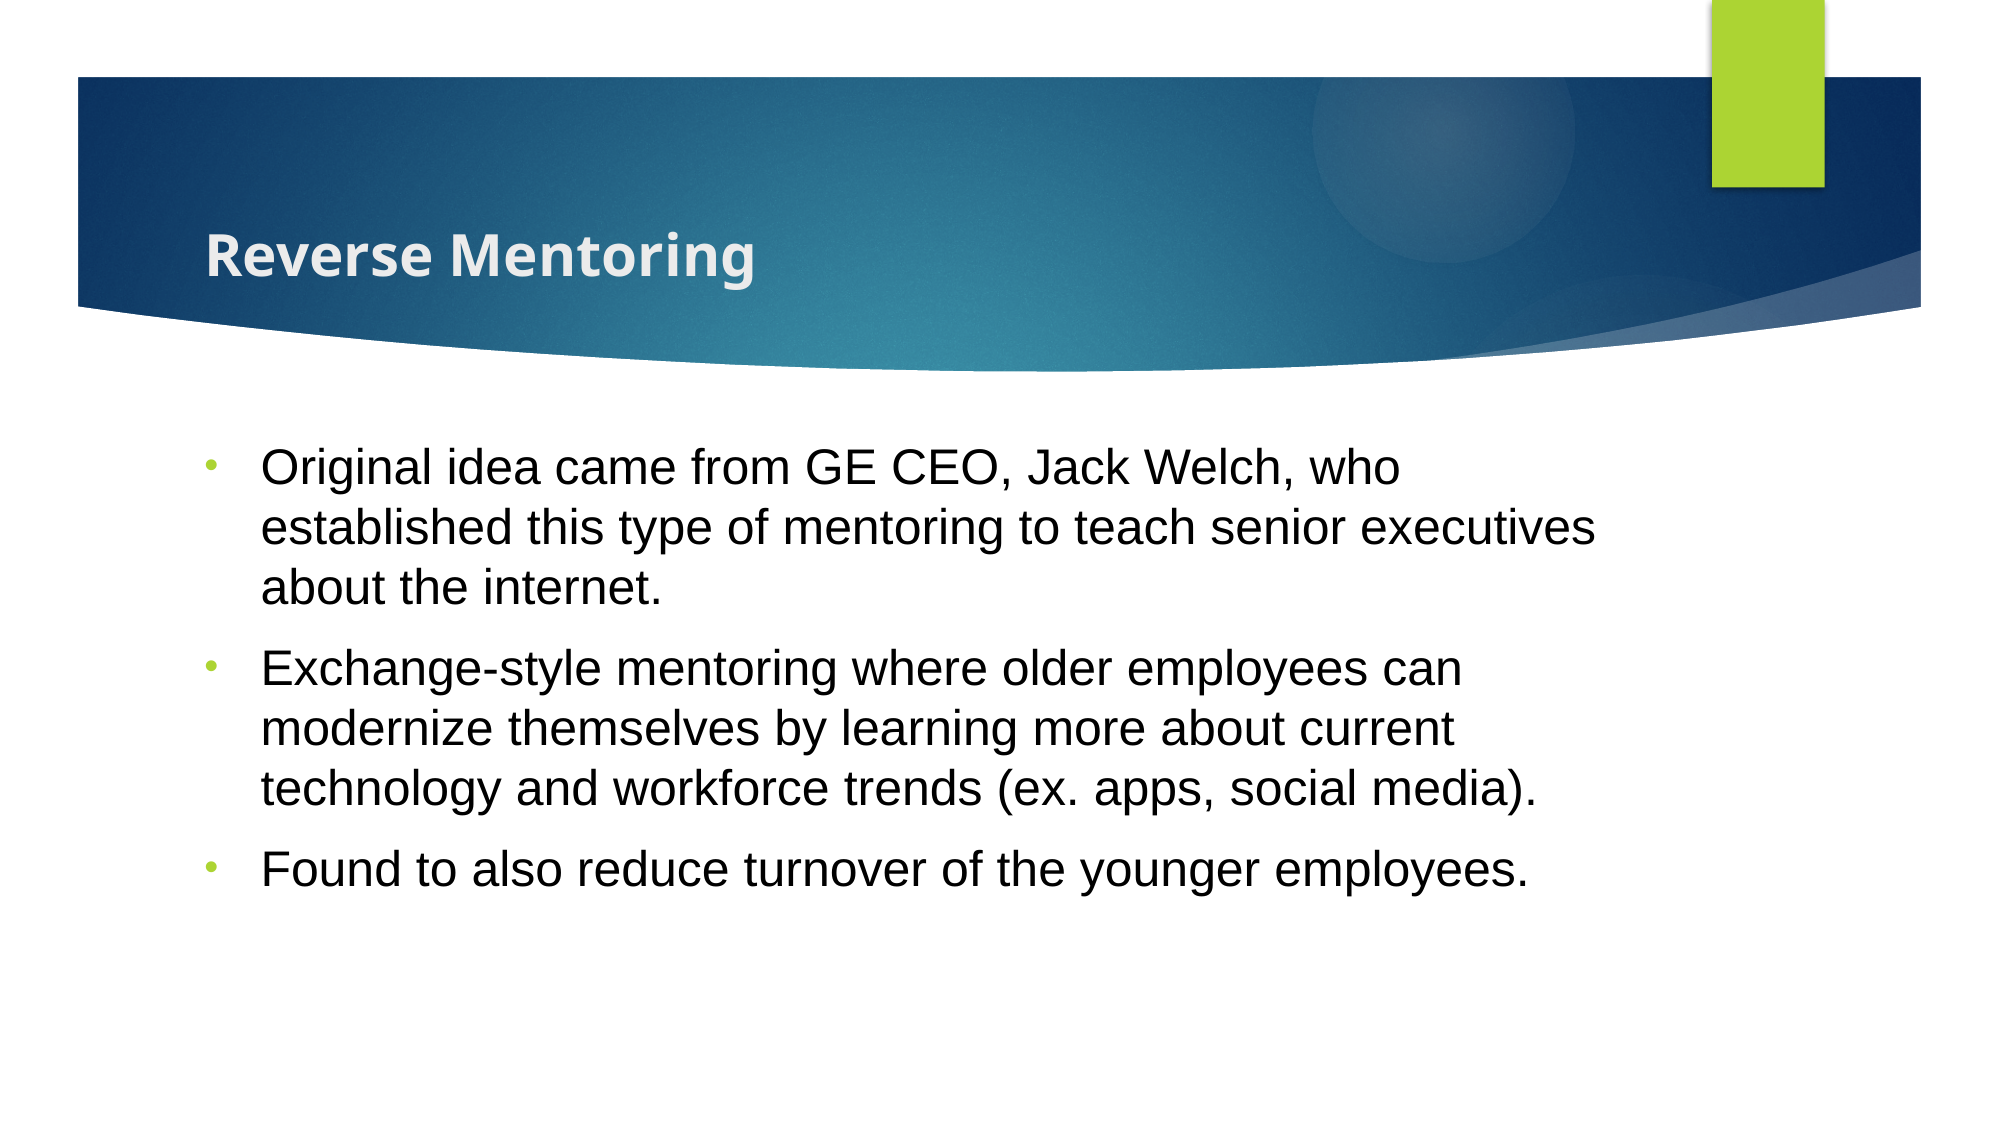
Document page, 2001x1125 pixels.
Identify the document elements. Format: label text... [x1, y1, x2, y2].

title Reverse Mentoring [189, 159, 1627, 276]
list Original idea came from GE CEO, Jack Welch, who established this type of mentoring to teach senior executives about the internet. Exchange-style mentoring where older employees can modernize themselves by learning more about current technology and workforce trends (ex. apps, social media). Found to also reduce turnover of the younger employees. [189, 427, 1627, 988]
